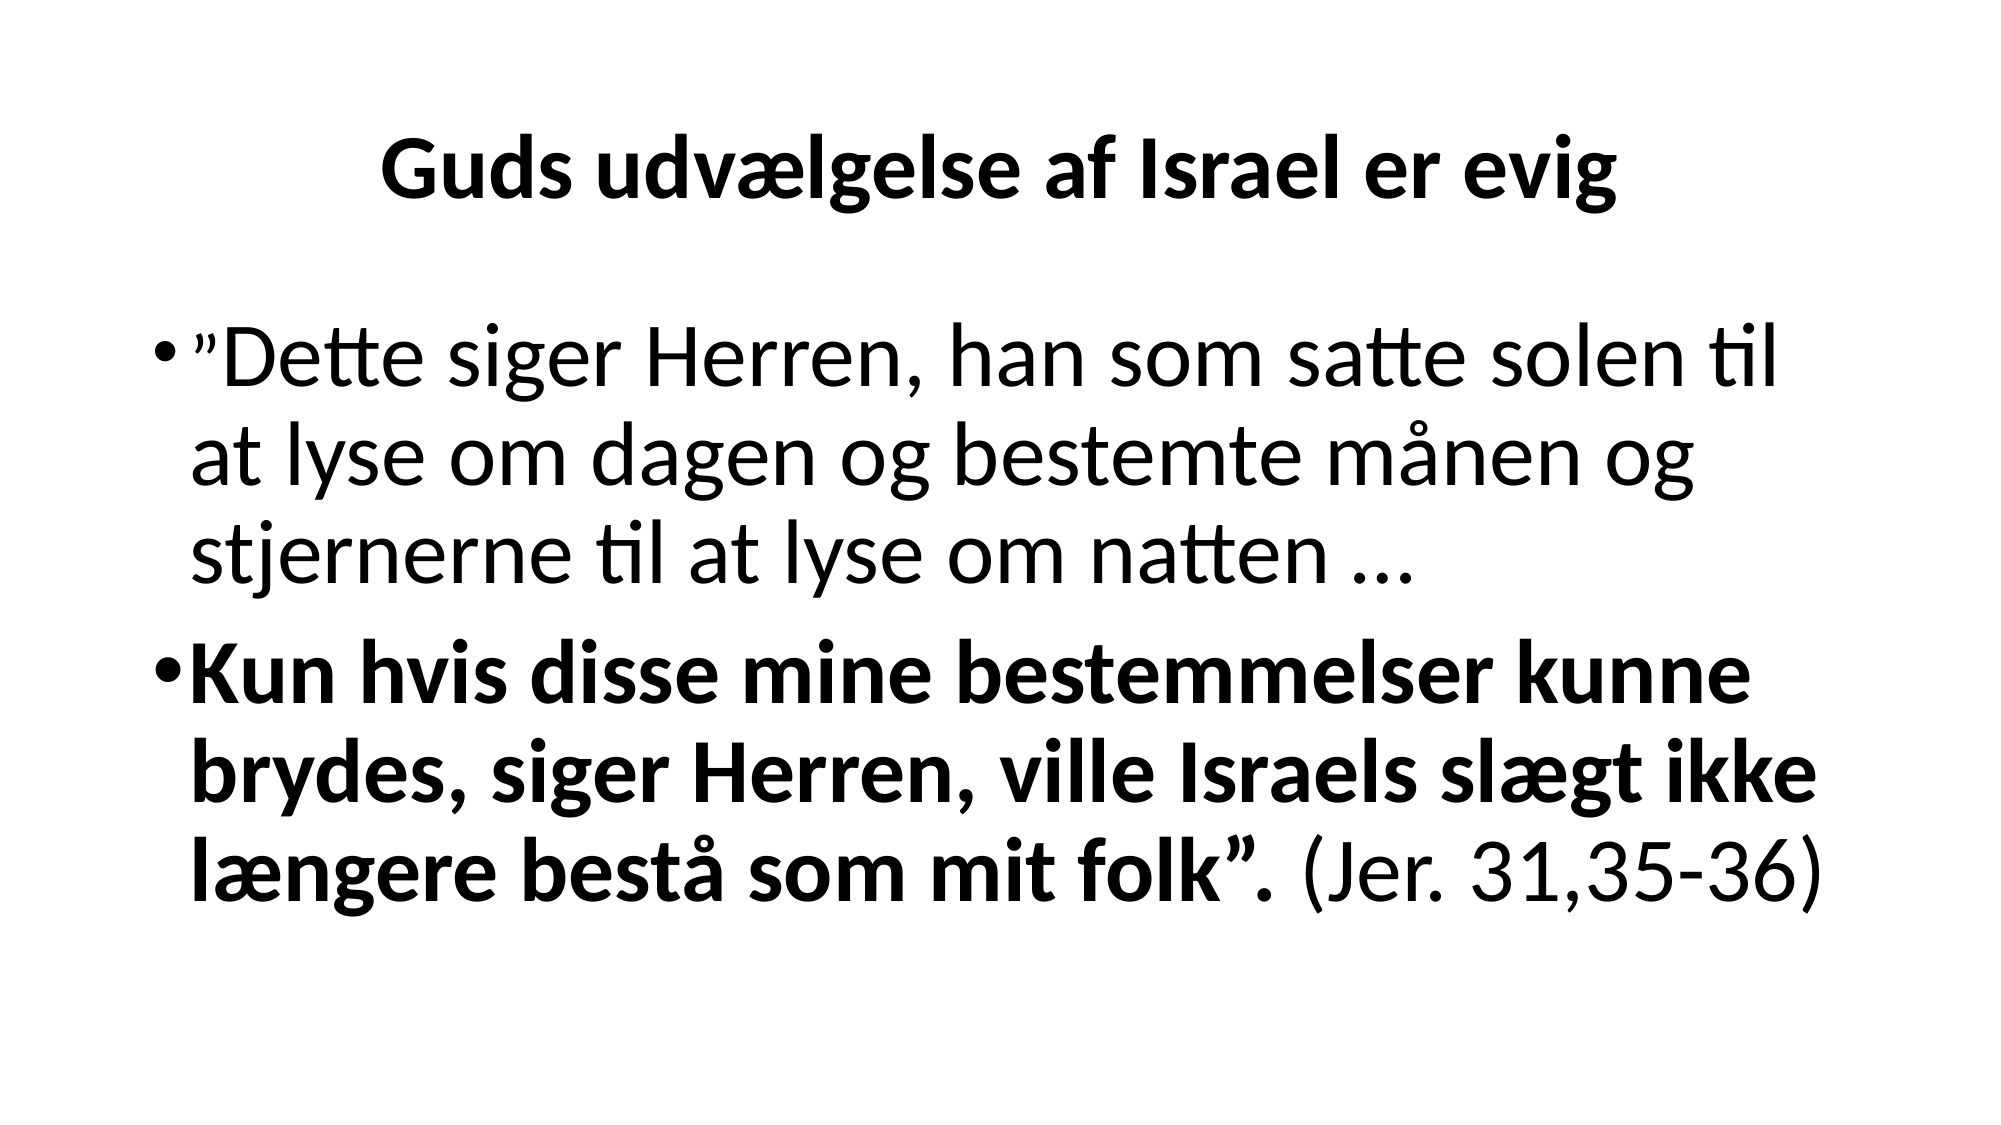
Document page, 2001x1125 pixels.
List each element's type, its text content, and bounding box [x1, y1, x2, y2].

list ”Dette siger Herren, han som satte solen til at lyse om dagen og bestemte månen og stjernerne til at lyse om natten … Kun hvis disse mine bestemmelser kunne brydes, siger Herren, ville Israels slægt ikke længere bestå som mit folk”. (Jer. 31,35-36) [137, 299, 1863, 1014]
title Guds udvælgelse af Israel er evig [137, 59, 1863, 278]
